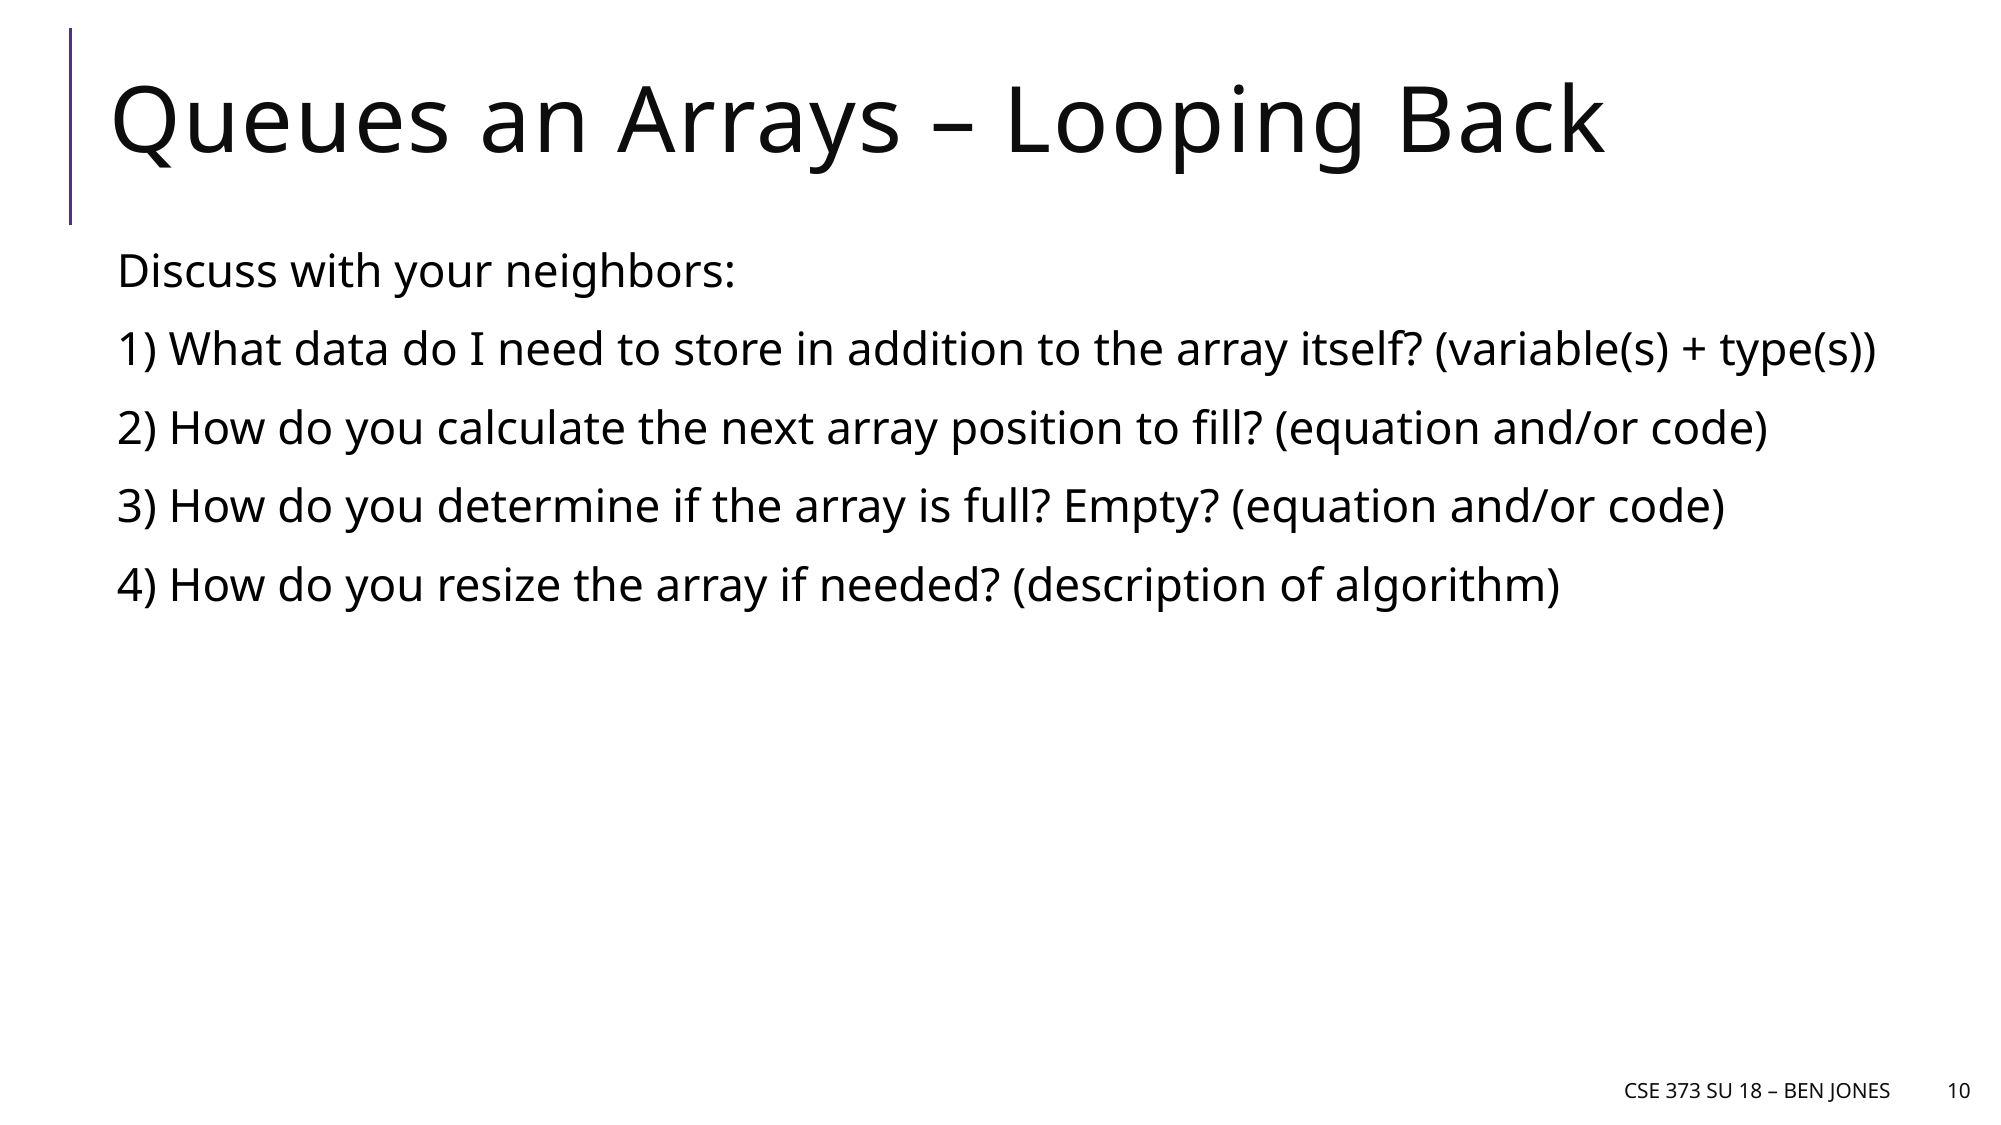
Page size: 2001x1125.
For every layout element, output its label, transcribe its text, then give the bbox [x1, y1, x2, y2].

footer CSE 373 SU 18 – Ben Jones [937, 1069, 1906, 1115]
slide_number 10 [1916, 1069, 1986, 1115]
list Discuss with your neighbors: 1) What data do I need to store in addition to the array itself? (variable(s) + type(s)) 2) How do you calculate the next array position to fill? (equation and/or code) 3) How do you determine if the array is full? Empty? (equation and/or code) 4) How do you resize the array if needed? (description of algorithm) [94, 240, 1930, 1035]
title Queues an Arrays – Looping Back [94, 43, 1930, 210]
